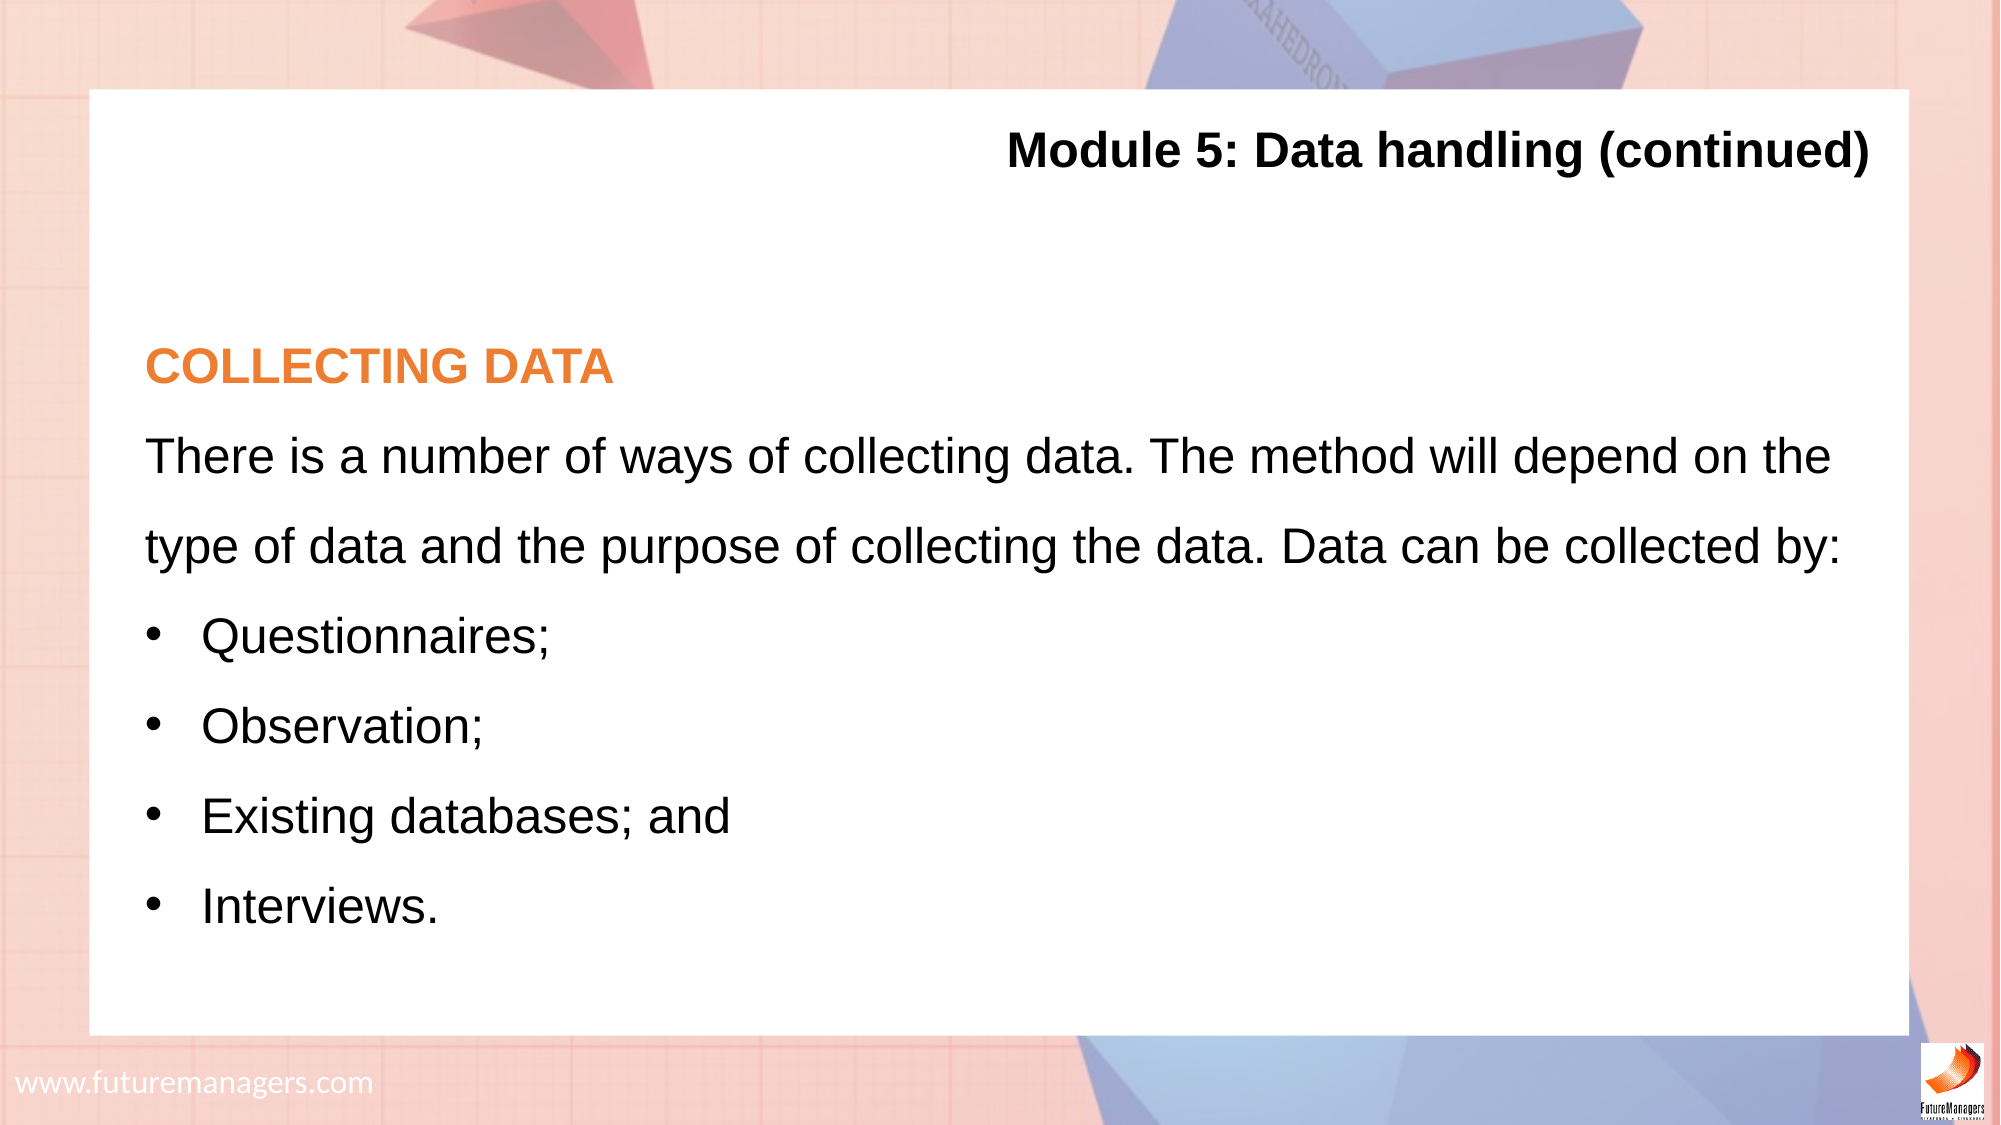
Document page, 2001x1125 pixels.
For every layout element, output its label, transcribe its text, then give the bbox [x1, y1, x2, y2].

text_box www.futuremanagers.com [0, 1052, 1447, 1108]
text_box Module 5: Data handling (continued) [109, 109, 1886, 185]
text_box [88, 88, 1910, 1037]
text_box COLLECTING DATA There is a number of ways of collecting data. The method will depend on the type of data and the purpose of collecting the data. Data can be collected by: Questionnaires; Observation; Existing databases; and Interviews. [130, 295, 1869, 941]
picture [1921, 1043, 1984, 1120]
